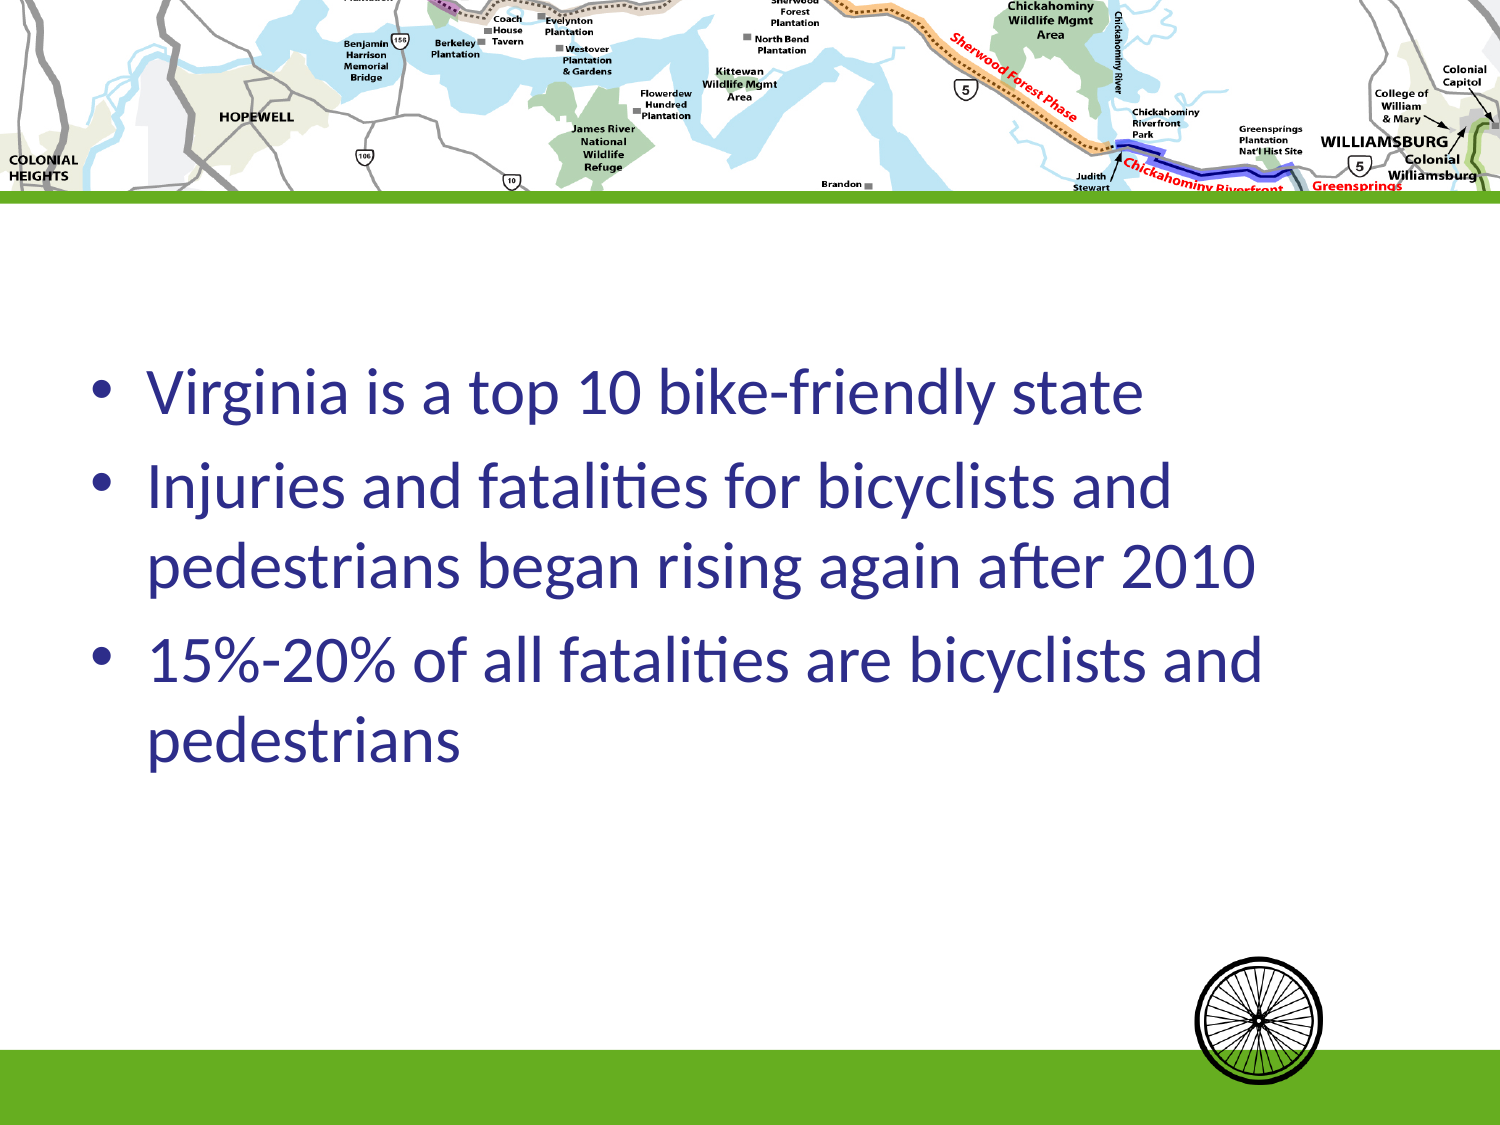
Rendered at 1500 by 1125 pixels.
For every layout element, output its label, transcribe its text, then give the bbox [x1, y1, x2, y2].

picture [1187, 949, 1330, 1092]
list Virginia is a top 10 bike-friendly state Injuries and fatalities for bicyclists and pedestrians began rising again after 2010 15%-20% of all fatalities are bicyclists and pedestrians [75, 340, 1425, 1021]
picture [0, 0, 1500, 194]
